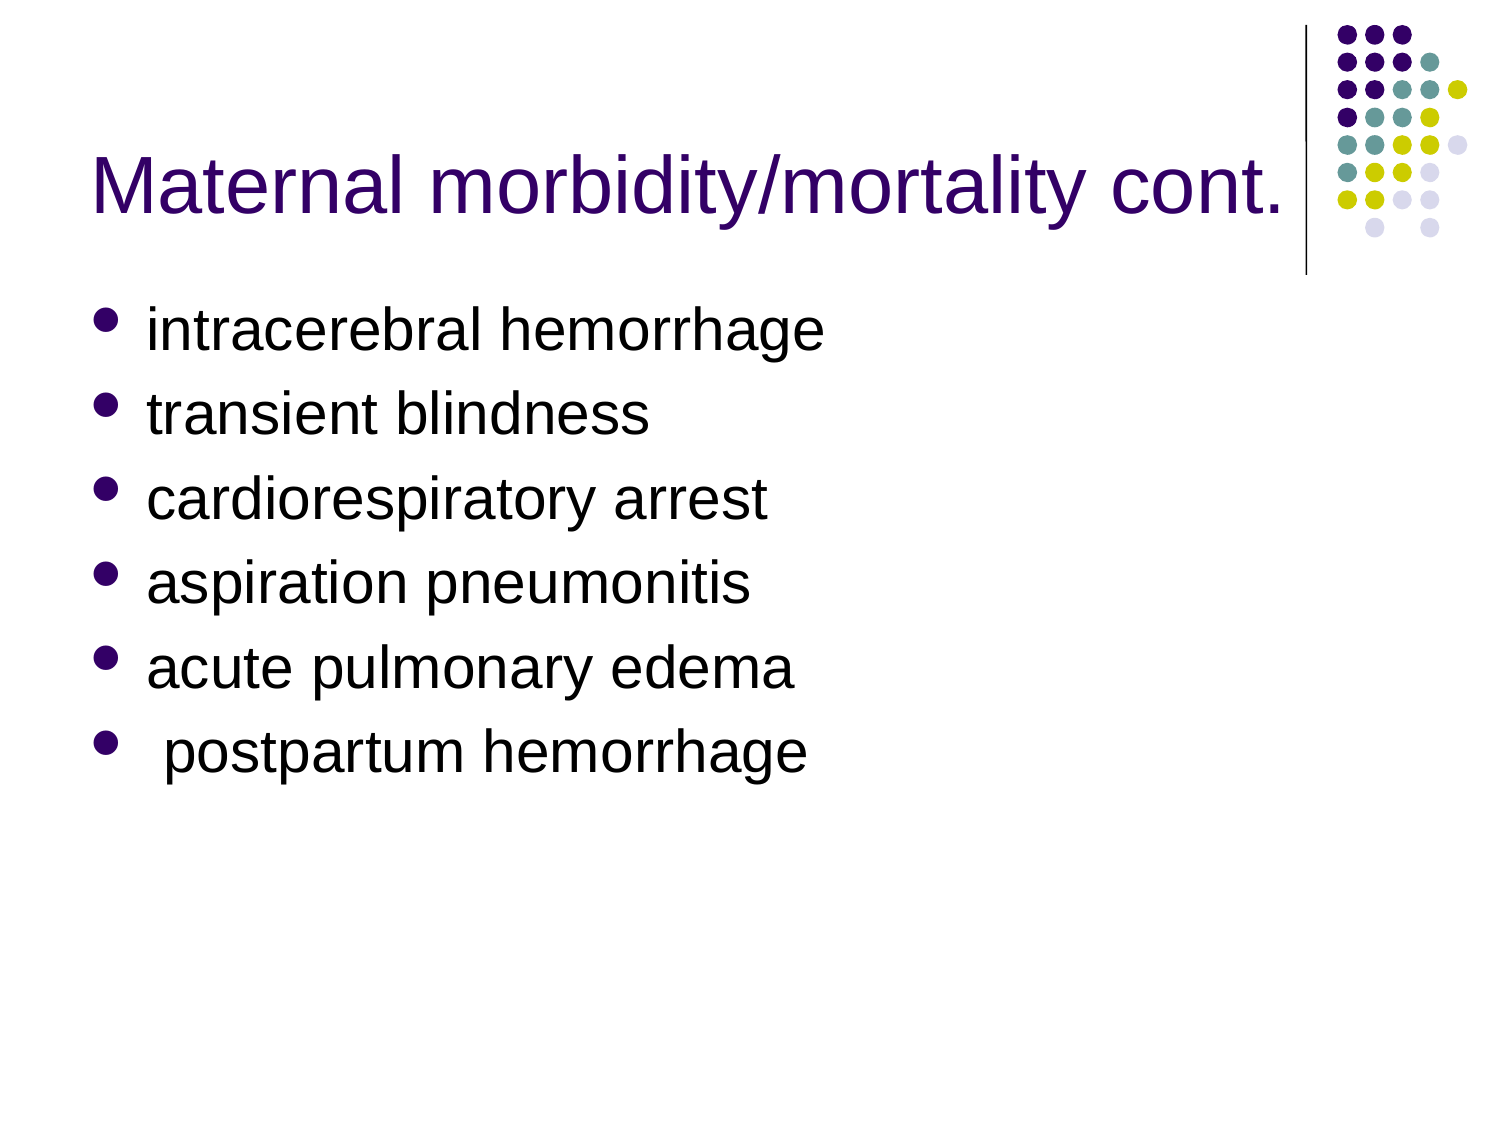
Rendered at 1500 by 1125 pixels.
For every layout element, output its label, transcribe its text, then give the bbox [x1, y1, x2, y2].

title Maternal morbidity/mortality cont. [75, 24, 1313, 238]
list intracerebral hemorrhage transient blindness cardiorespiratory arrest aspiration pneumonitis acute pulmonary edema postpartum hemorrhage [75, 282, 1425, 1006]
